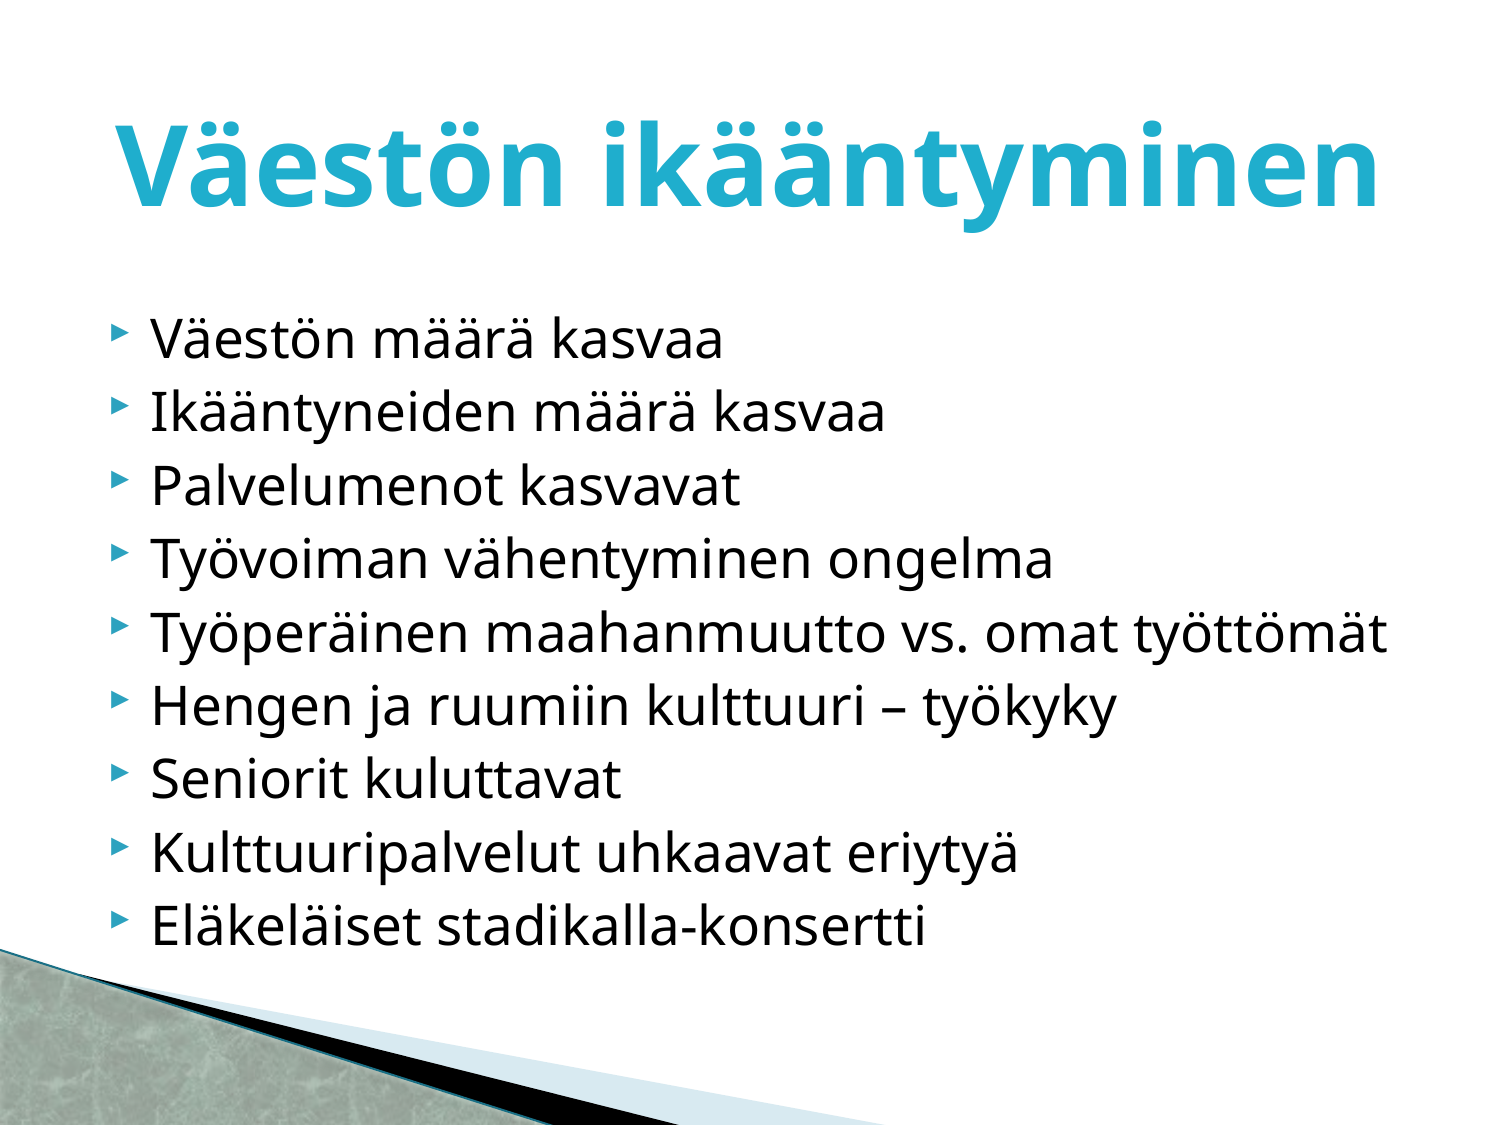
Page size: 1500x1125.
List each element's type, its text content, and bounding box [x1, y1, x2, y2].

title Väestön ikääntyminen [75, 67, 1425, 255]
list Väestön määrä kasvaa Ikääntyneiden määrä kasvaa Palvelumenot kasvavat Työvoiman vähentyminen ongelma Työperäinen maahanmuutto vs. omat työttömät Hengen ja ruumiin kulttuuri – työkyky Seniorit kuluttavat Kulttuuripalvelut uhkaavat eriytyä Eläkeläiset stadikalla-konsertti [75, 255, 1425, 973]
